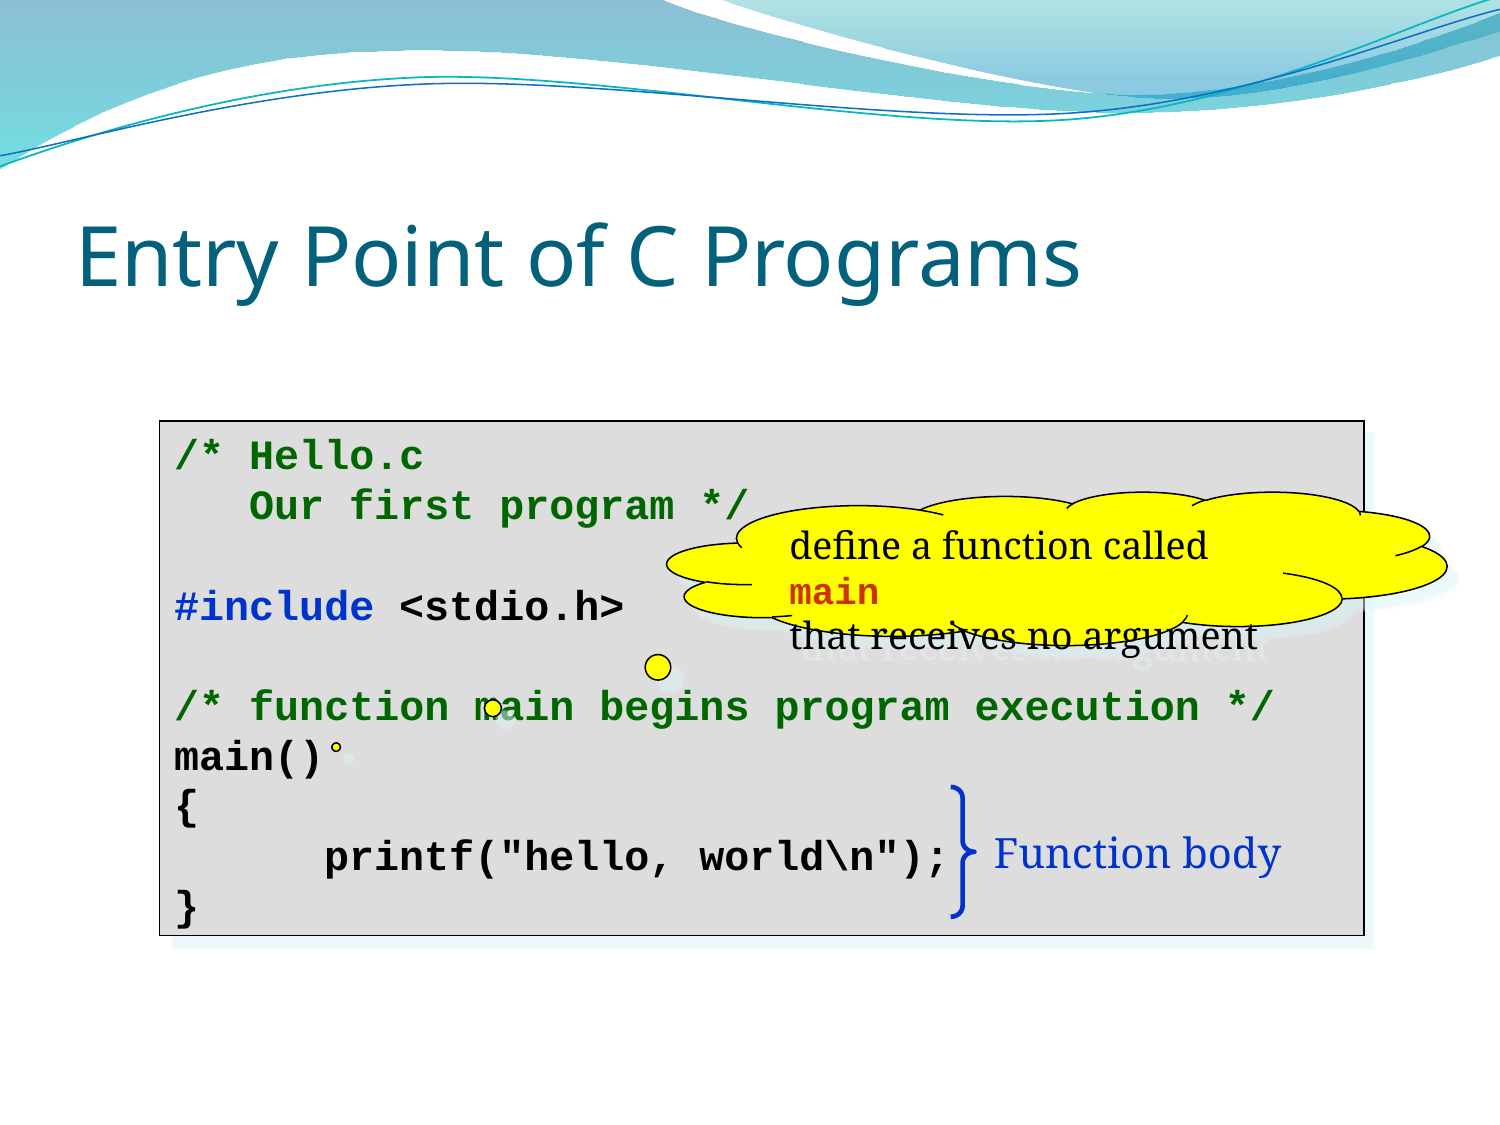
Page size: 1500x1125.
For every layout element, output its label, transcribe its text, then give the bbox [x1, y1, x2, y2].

title Entry Point of C Programs [75, 115, 1425, 303]
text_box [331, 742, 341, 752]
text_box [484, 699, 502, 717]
text_box /* Hello.c Our first program */ #include <stdio.h> /* function main begins program execution */ main() { printf("hello, world\n"); } [159, 420, 1365, 936]
text_box define a function called main that receives no argument [666, 492, 1448, 646]
text_box Function body [950, 786, 975, 917]
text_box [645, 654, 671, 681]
